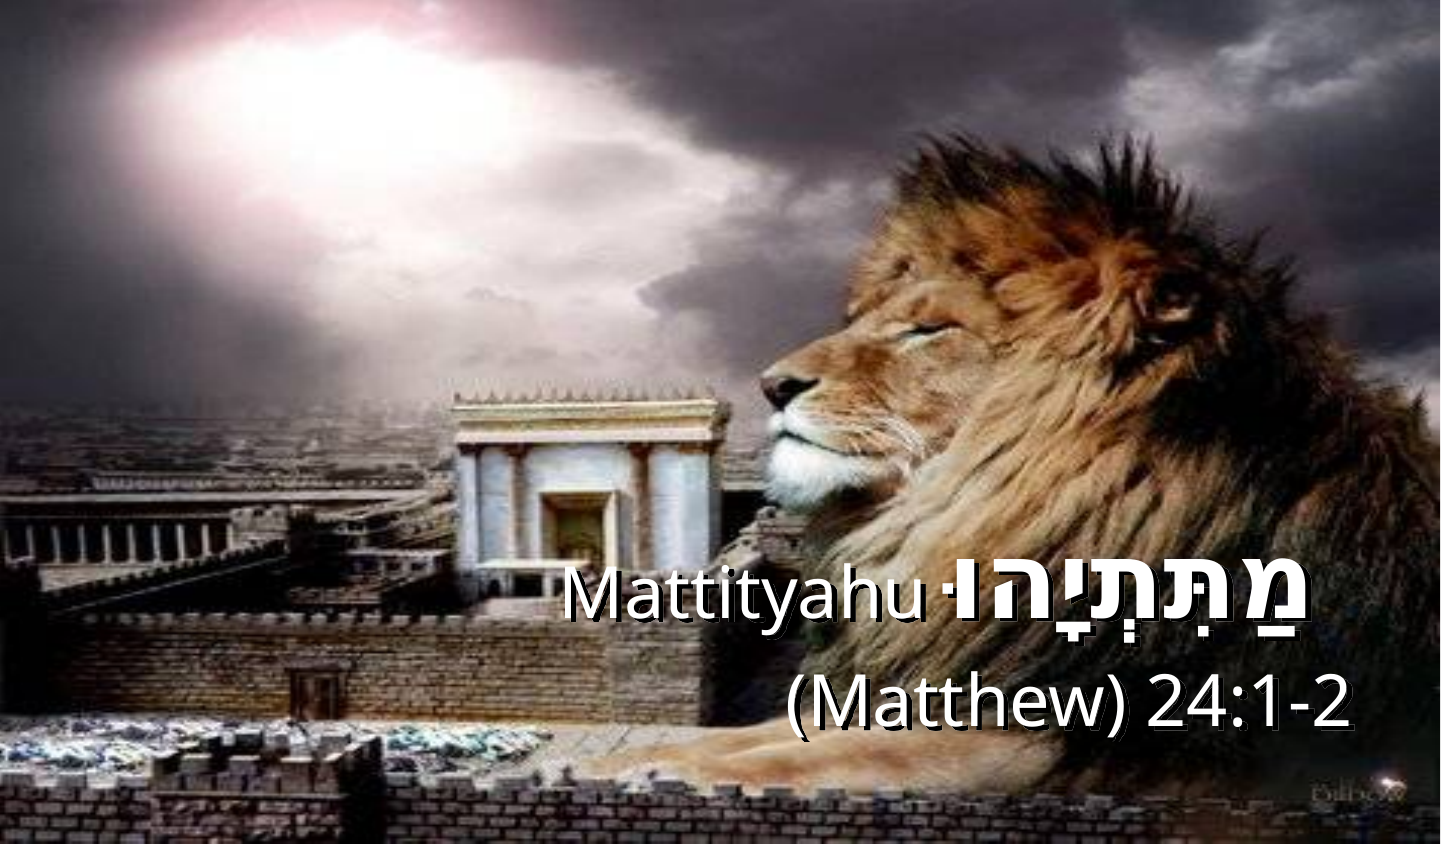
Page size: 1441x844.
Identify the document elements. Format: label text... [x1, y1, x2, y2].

picture [0, 0, 1441, 844]
list מַתִּתְיָהוּ Mattityahu (Matthew) 24:1-2 [71, 502, 1369, 773]
